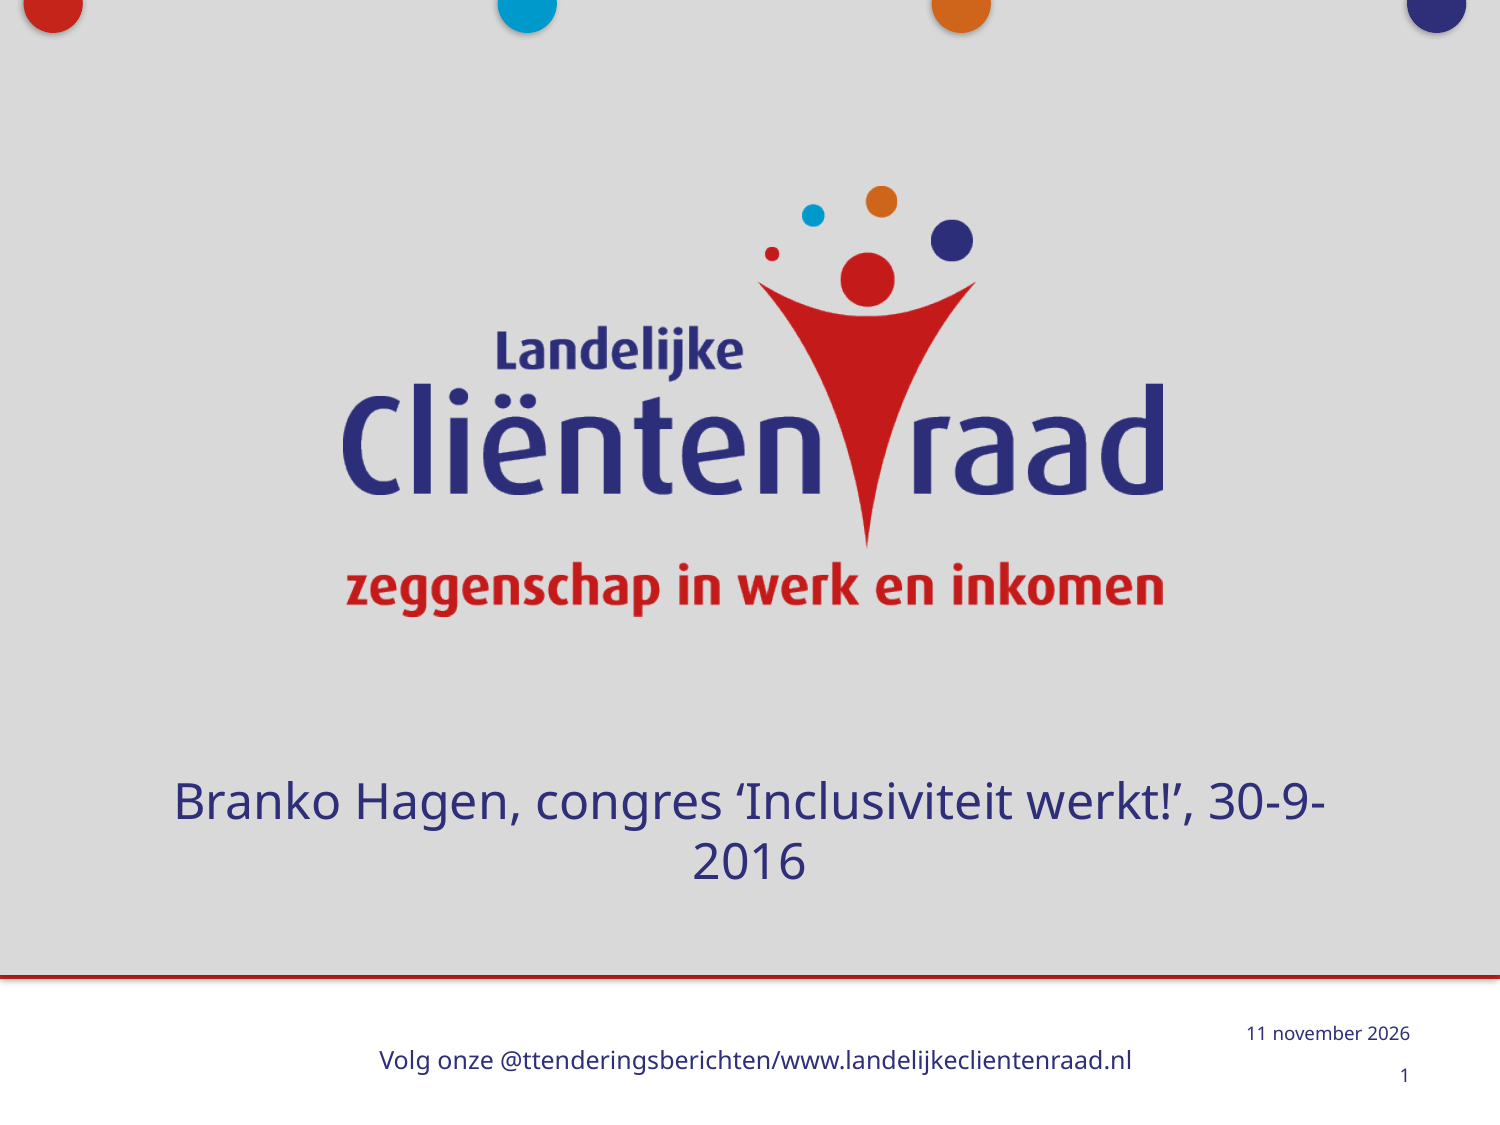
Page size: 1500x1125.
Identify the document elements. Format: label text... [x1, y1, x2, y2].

picture [343, 186, 1163, 617]
title Branko Hagen, congres ‘Inclusiviteit werkt!’, 30-9-2016 [112, 761, 1388, 881]
